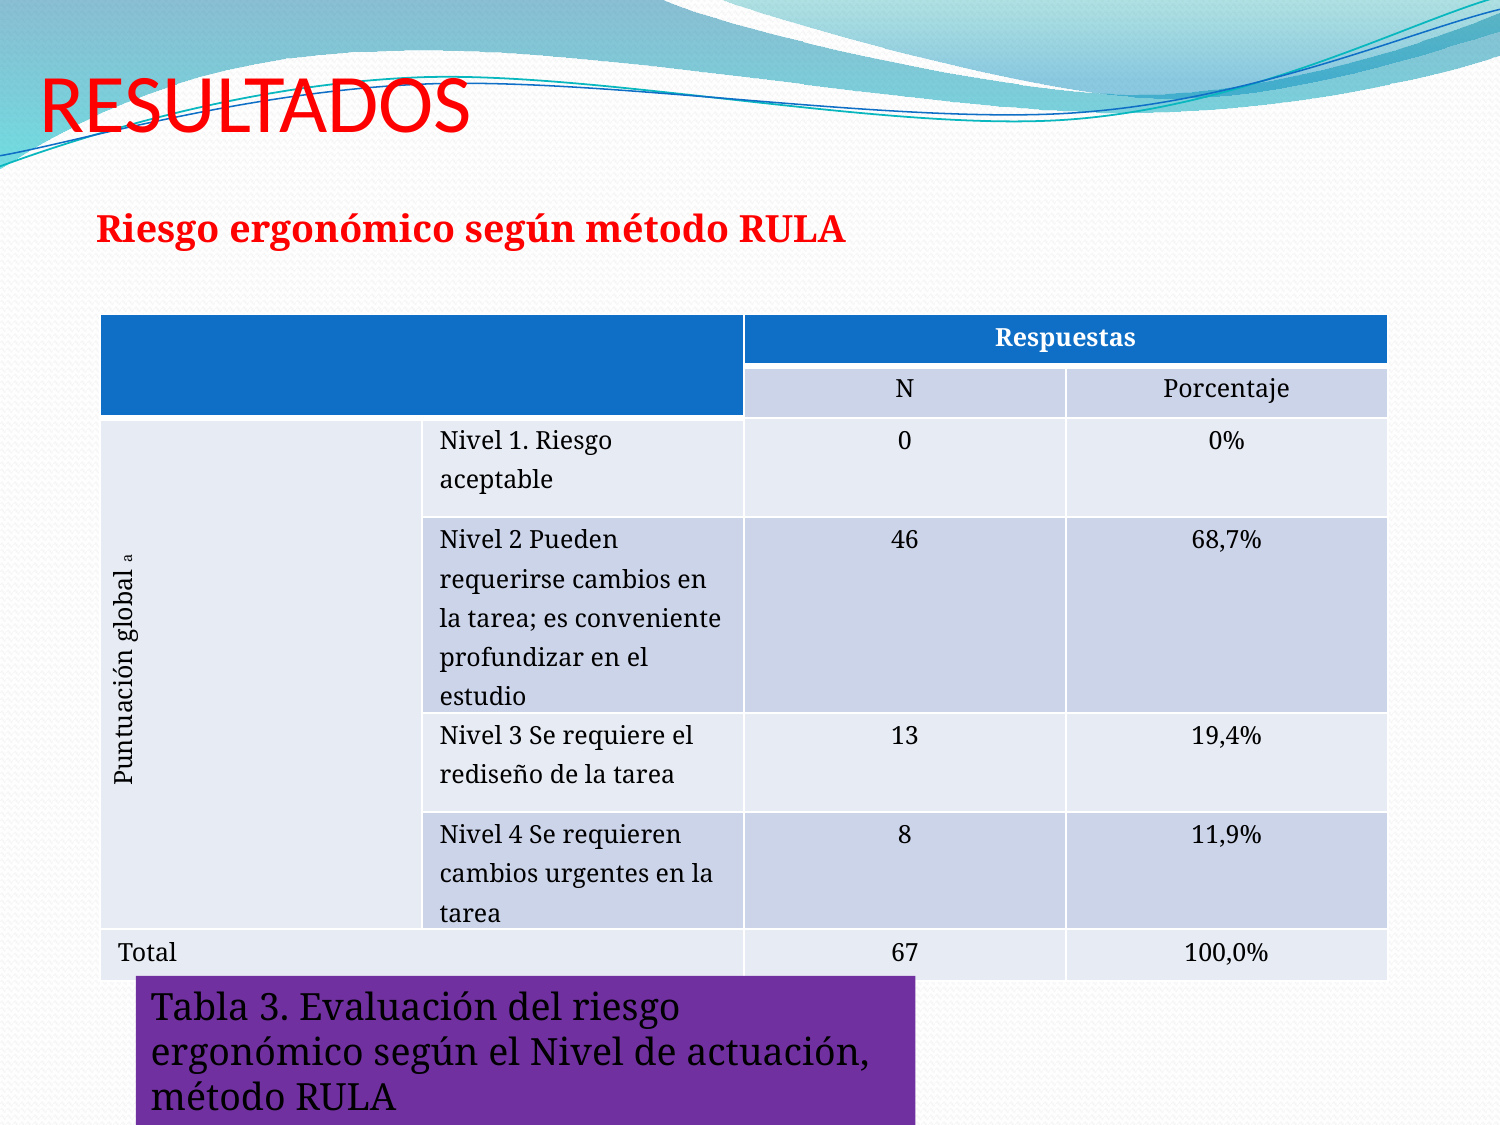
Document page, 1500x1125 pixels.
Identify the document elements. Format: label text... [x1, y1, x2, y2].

table_cell 13 [745, 714, 1065, 811]
title RESULTADOS [39, 30, 526, 150]
table_cell N [745, 369, 1065, 417]
table_cell 46 [745, 518, 1065, 712]
table_cell 0% [1067, 419, 1387, 516]
table_cell Nivel 3 Se requiere el rediseño de la tarea [423, 714, 743, 811]
table_cell 68,7% [1067, 518, 1387, 712]
table_cell 11,9% [1067, 813, 1387, 928]
table_cell Total [101, 930, 743, 980]
table_cell Nivel 2 Pueden requerirse cambios en la tarea; es conveniente profundizar en el estudio [423, 518, 743, 712]
table_cell 19,4% [1067, 714, 1387, 811]
table_cell 0 [745, 419, 1065, 516]
table_cell 67 [745, 930, 1065, 980]
text_box Riesgo ergonómico según método RULA [81, 197, 862, 258]
table_cell Puntuación globala [101, 421, 421, 928]
table_cell 8 [745, 813, 1065, 928]
table_cell Nivel 4 Se requieren cambios urgentes en la tarea [423, 813, 743, 928]
table_cell 100,0% [1067, 930, 1387, 980]
table_header [101, 315, 743, 415]
table_cell Nivel 1. Riesgo aceptable [423, 421, 743, 516]
table_header Respuestas [745, 315, 1387, 363]
table_cell Porcentaje [1067, 369, 1387, 417]
text_box Tabla 3. Evaluación del riesgo ergonómico según el Nivel de actuación, método RULA [135, 975, 916, 1125]
